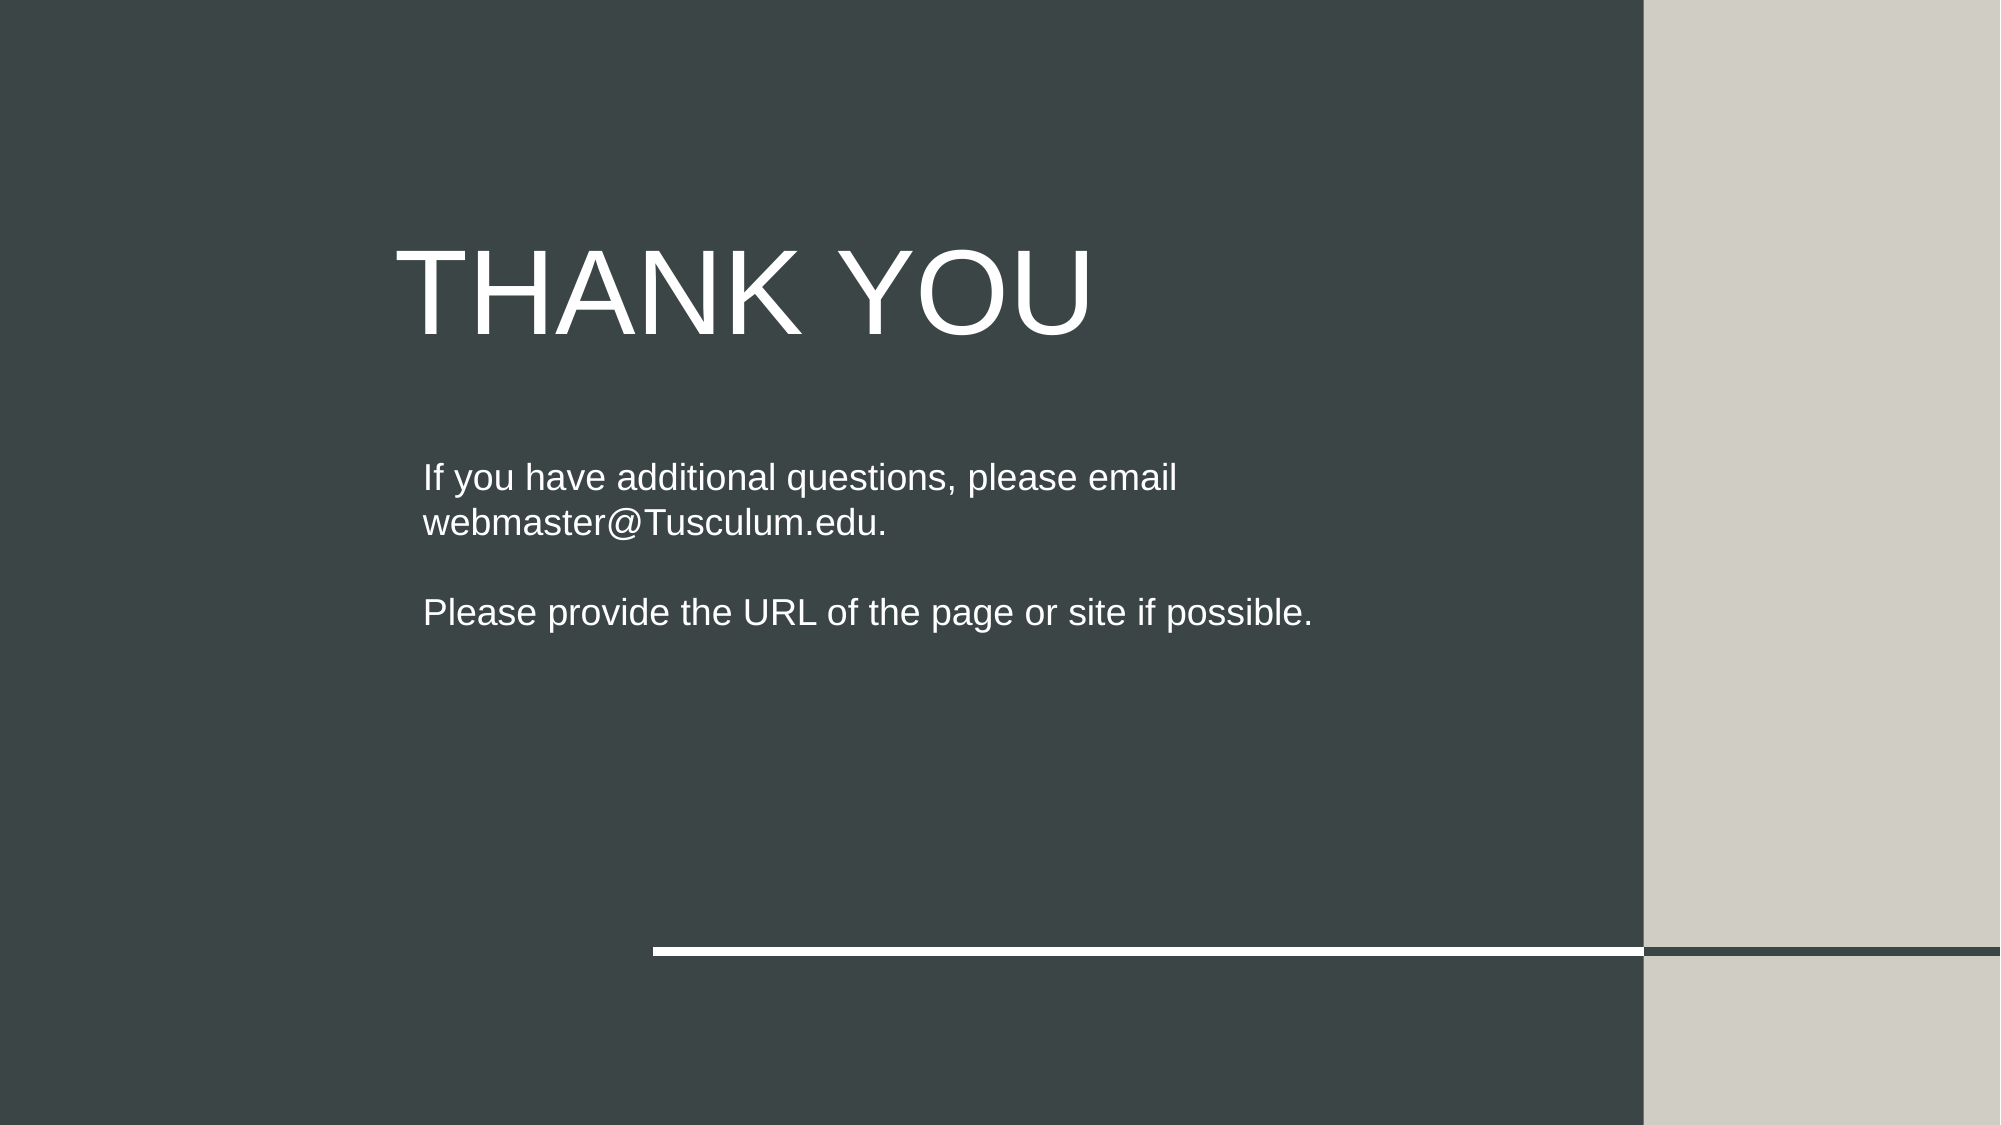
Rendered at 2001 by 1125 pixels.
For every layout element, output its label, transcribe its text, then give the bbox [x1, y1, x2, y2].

title Thank You [379, 233, 1475, 368]
text_box If you have additional questions, please email webmaster@Tusculum.edu. Please provide the URL of the page or site if possible. [408, 445, 1395, 640]
